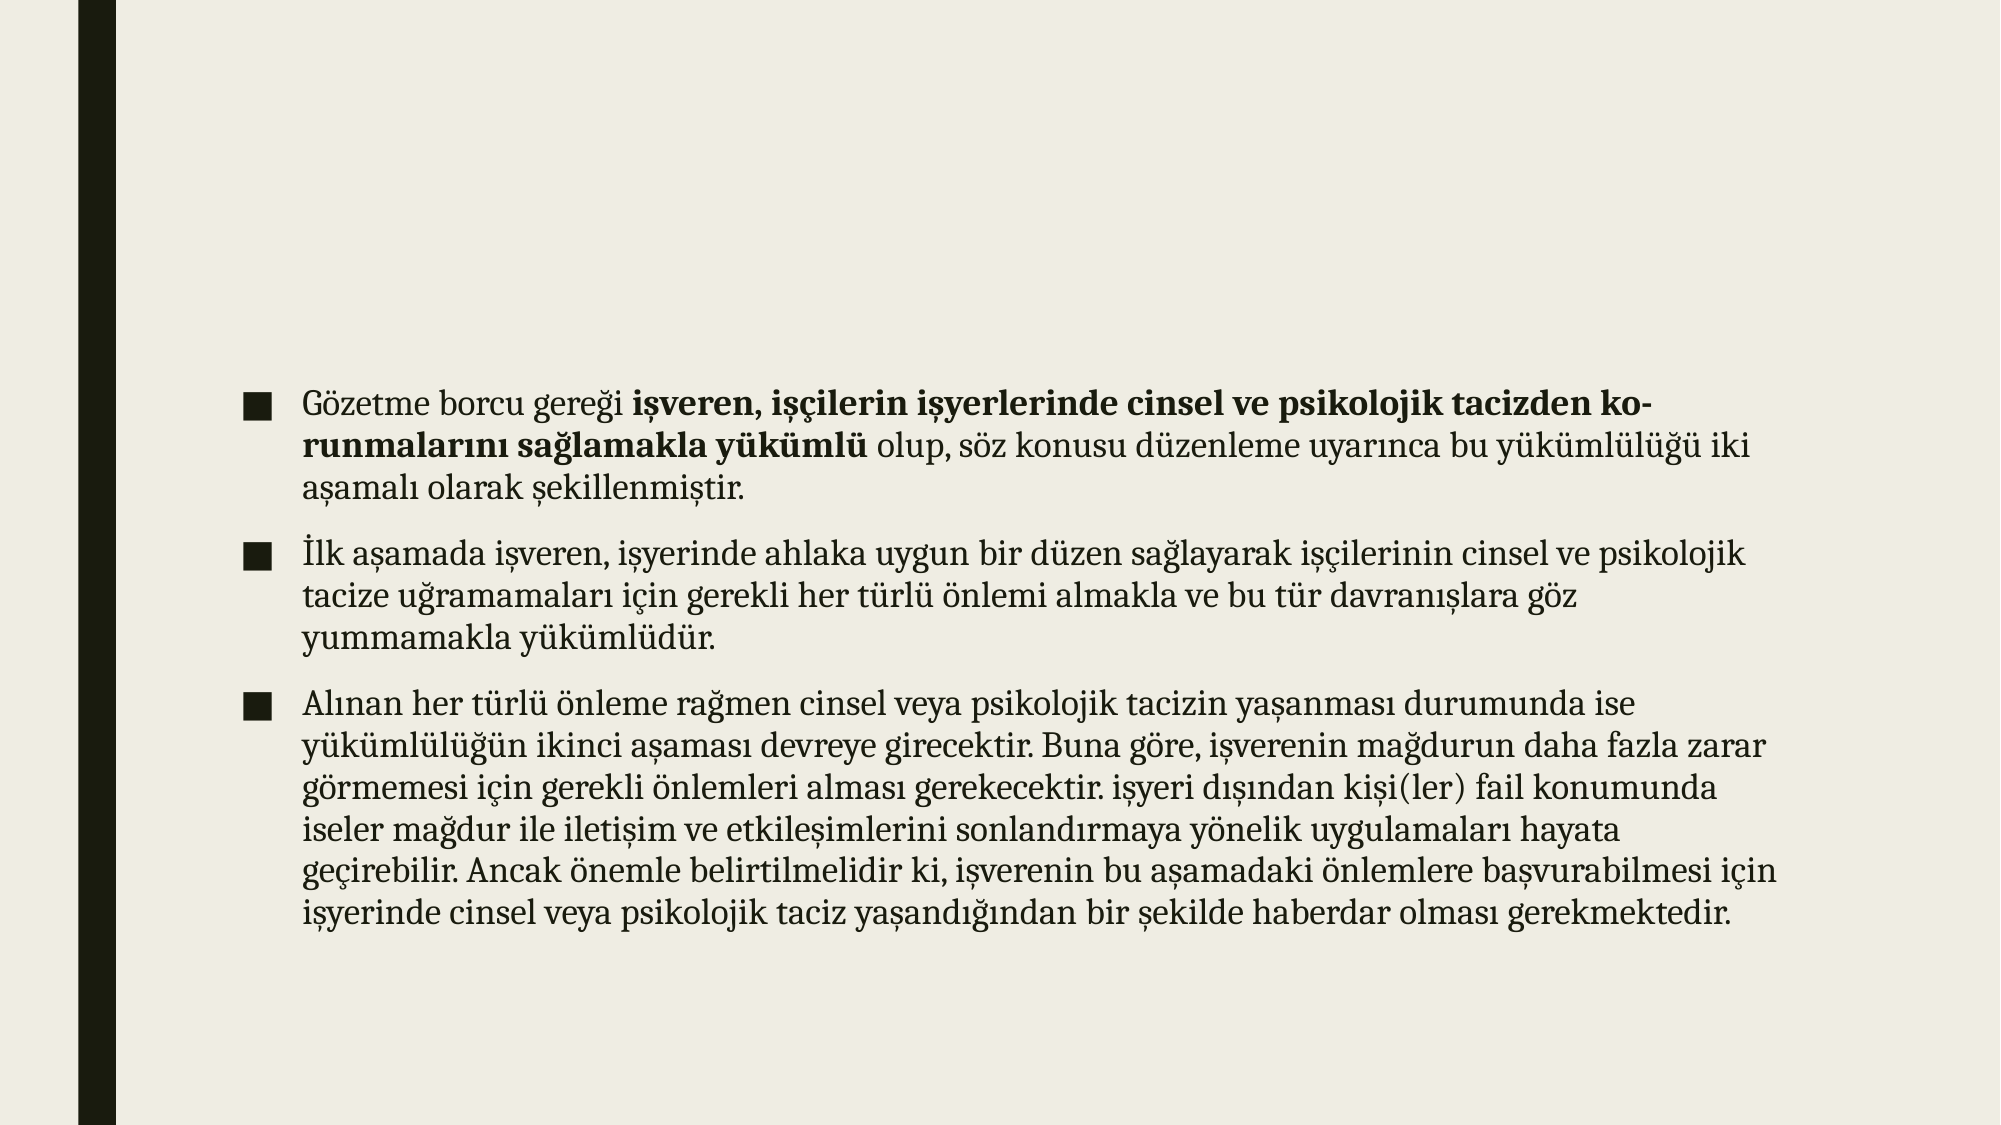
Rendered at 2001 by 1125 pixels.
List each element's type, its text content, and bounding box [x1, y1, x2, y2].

list Gözetme borcu gereği işveren, işçilerin işyerlerinde cinsel ve psikolojik tacizden ko- runmalarını sağlamakla yükümlü olup, söz konusu düzenleme uyarınca bu yükümlülüğü iki aşamalı olarak şekillenmiştir. İlk aşamada işveren, işyerinde ahlaka uygun bir düzen sağlayarak işçilerinin cinsel ve psikolojik tacize uğramamaları için gerekli her türlü önlemi almakla ve bu tür davranışlara göz yummamakla yükümlüdür. Alınan her türlü önleme rağmen cinsel veya psikolojik tacizin yaşanması durumunda ise yükümlülüğün ikinci aşaması devreye girecektir. Buna göre, işverenin mağdurun daha fazla zarar görmemesi için gerekli önlemleri alması gerekecektir. işyeri dışından kişi(ler) fail konumunda iseler mağdur ile iletişim ve etkileşimlerini sonlandırmaya yönelik uygulamaları hayata geçirebilir. Ancak önemle belirtilmelidir ki, işverenin bu aşamadaki önlemlere başvurabilmesi için işyerinde cinsel veya psikolojik taciz yaşandığından bir şekilde haberdar olması gerekmektedir. [225, 375, 1800, 963]
